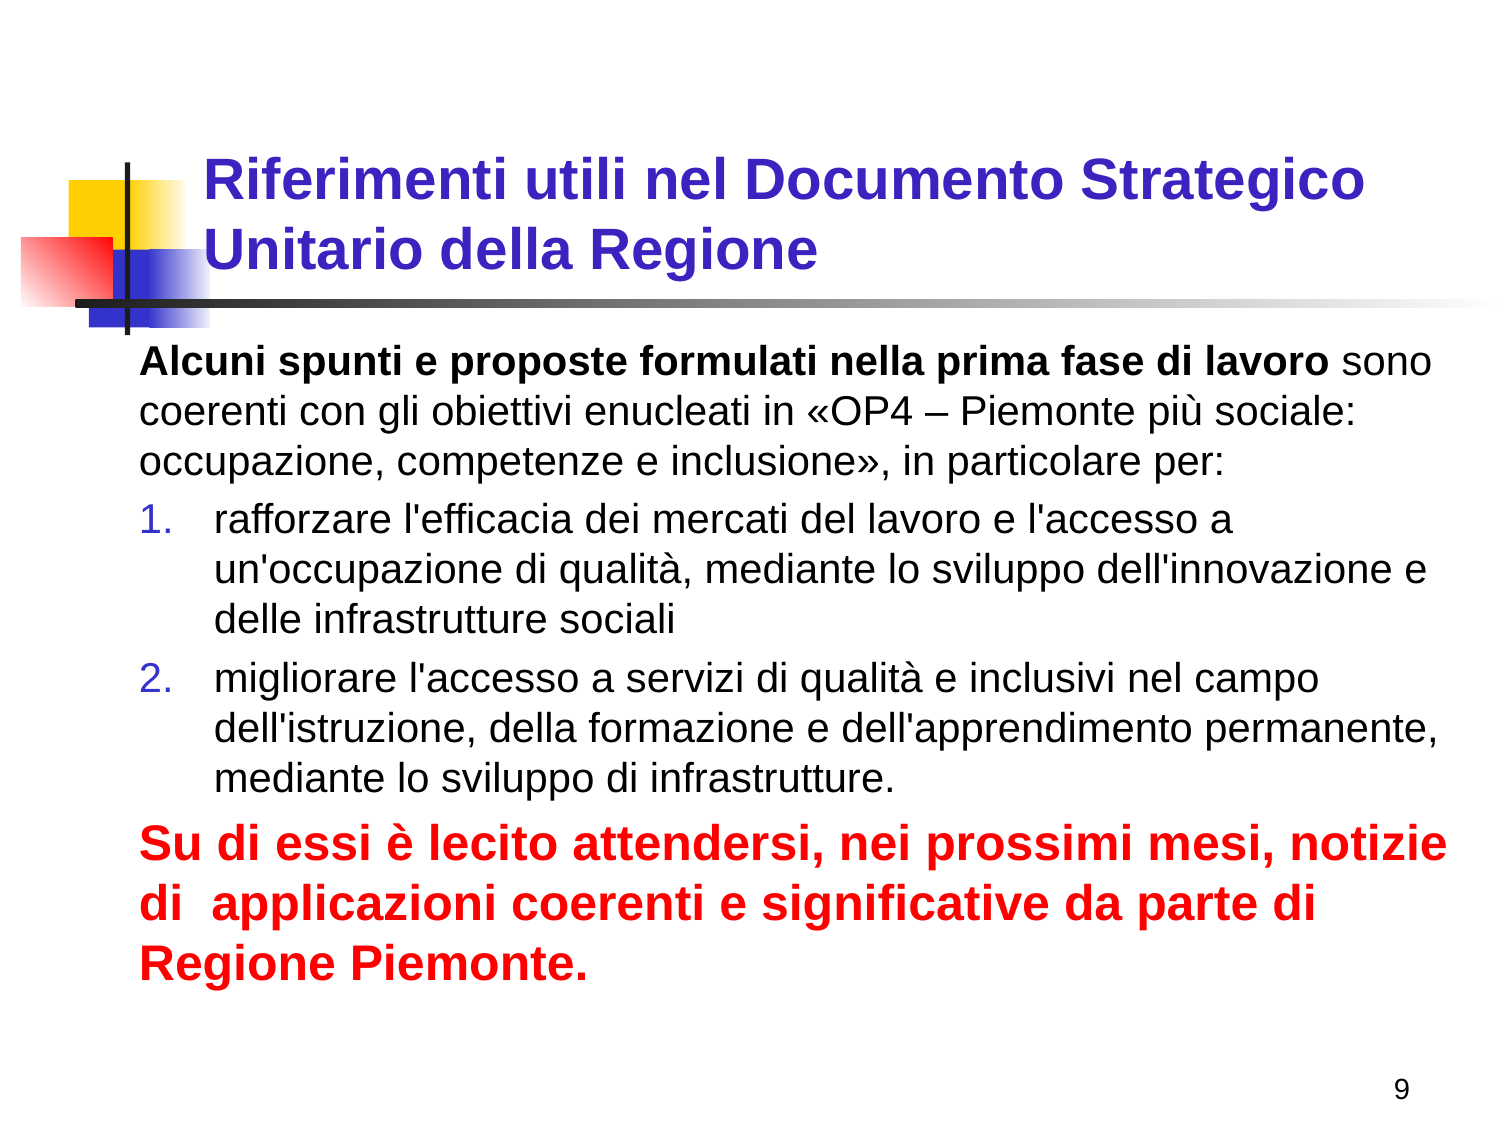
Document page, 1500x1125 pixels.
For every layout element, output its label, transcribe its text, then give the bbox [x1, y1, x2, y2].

list Alcuni spunti e proposte formulati nella prima fase di lavoro sono coerenti con gli obiettivi enucleati in «OP4 – Piemonte più sociale: occupazione, competenze e inclusione», in particolare per: rafforzare l'efficacia dei mercati del lavoro e l'accesso a un'occupazione di qualità, mediante lo sviluppo dell'innovazione e delle infrastrutture sociali migliorare l'accesso a servizi di qualità e inclusivi nel campo dell'istruzione, della formazione e dell'apprendimento permanente, mediante lo sviluppo di infrastrutture. Su di essi è lecito attendersi, nei prossimi mesi, notizie di applicazioni coerenti e significative da parte di Regione Piemonte. [123, 326, 1468, 1071]
title Riferimenti utili nel Documento Strategico Unitario della Regione [188, 78, 1468, 289]
slide_number 8 [1112, 1037, 1426, 1113]
